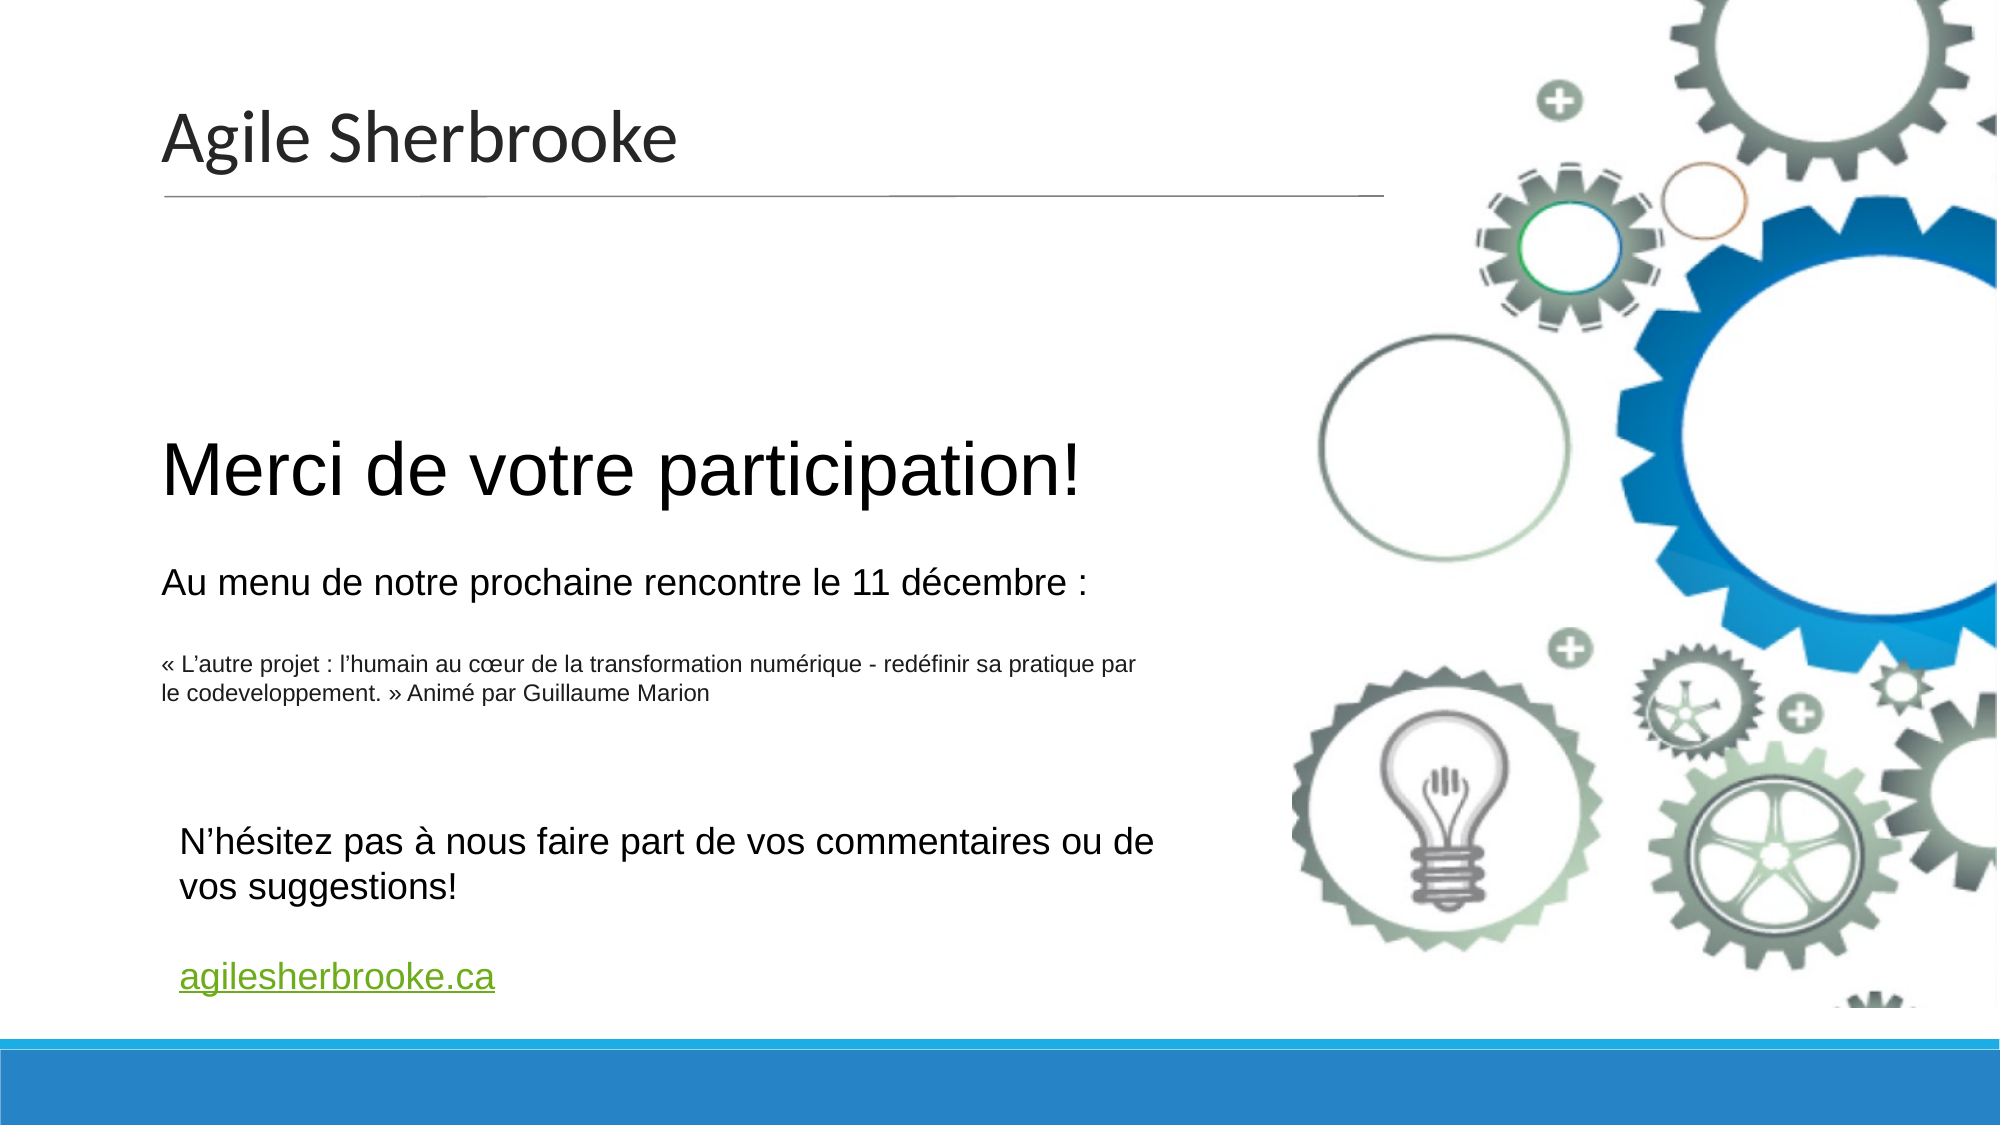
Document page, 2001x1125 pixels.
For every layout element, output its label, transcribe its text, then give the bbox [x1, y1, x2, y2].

text_box Au menu de notre prochaine rencontre le 11 décembre : « L’autre projet : l’humain au cœur de la transformation numérique - redéfinir sa pratique par le codeveloppement. » Animé par Guillaume Marion [146, 543, 1177, 761]
subtitle [180, 730, 1286, 919]
text_box Merci de votre participation! [146, 405, 1153, 534]
text_box Agile Sherbrooke [146, 79, 1272, 209]
text_box N’hésitez pas à nous faire part de vos commentaires ou de vos suggestions! agilesherbrooke.ca [164, 801, 1195, 1019]
picture [1291, 0, 1998, 1008]
